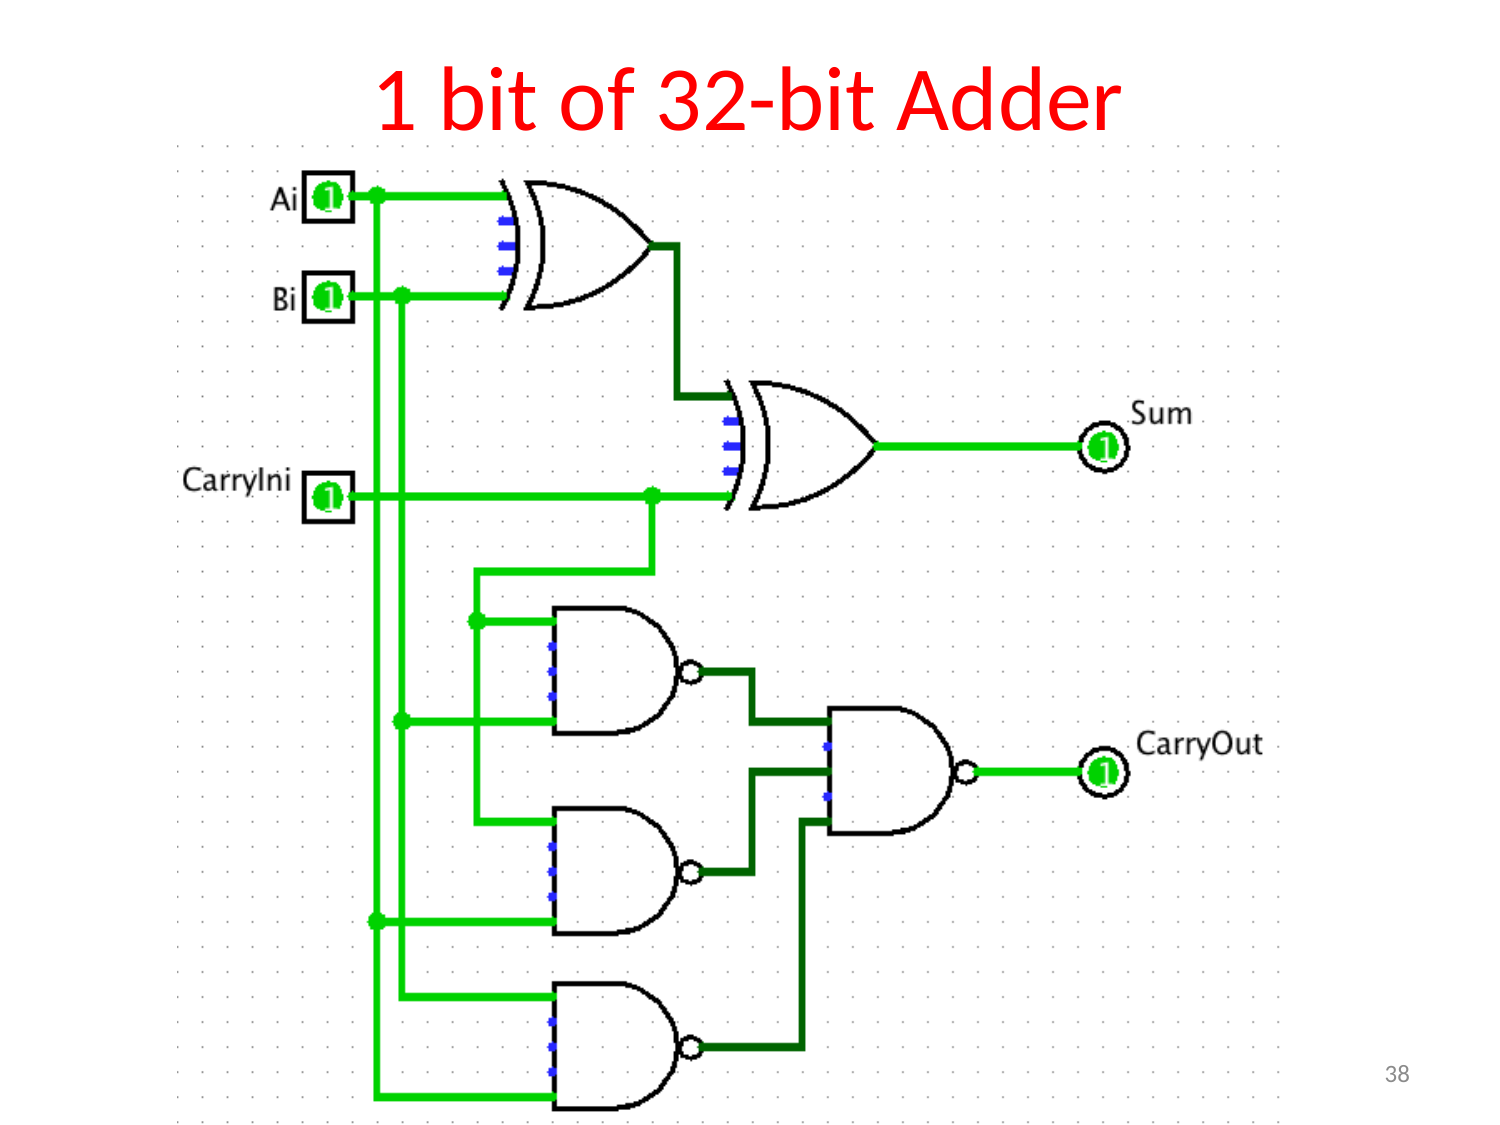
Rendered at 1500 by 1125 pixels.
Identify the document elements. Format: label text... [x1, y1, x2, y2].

title 1 bit of 32-bit Adder [73, 0, 1424, 188]
picture [176, 144, 1281, 1125]
slide_number 38 [1286, 1042, 1425, 1103]
